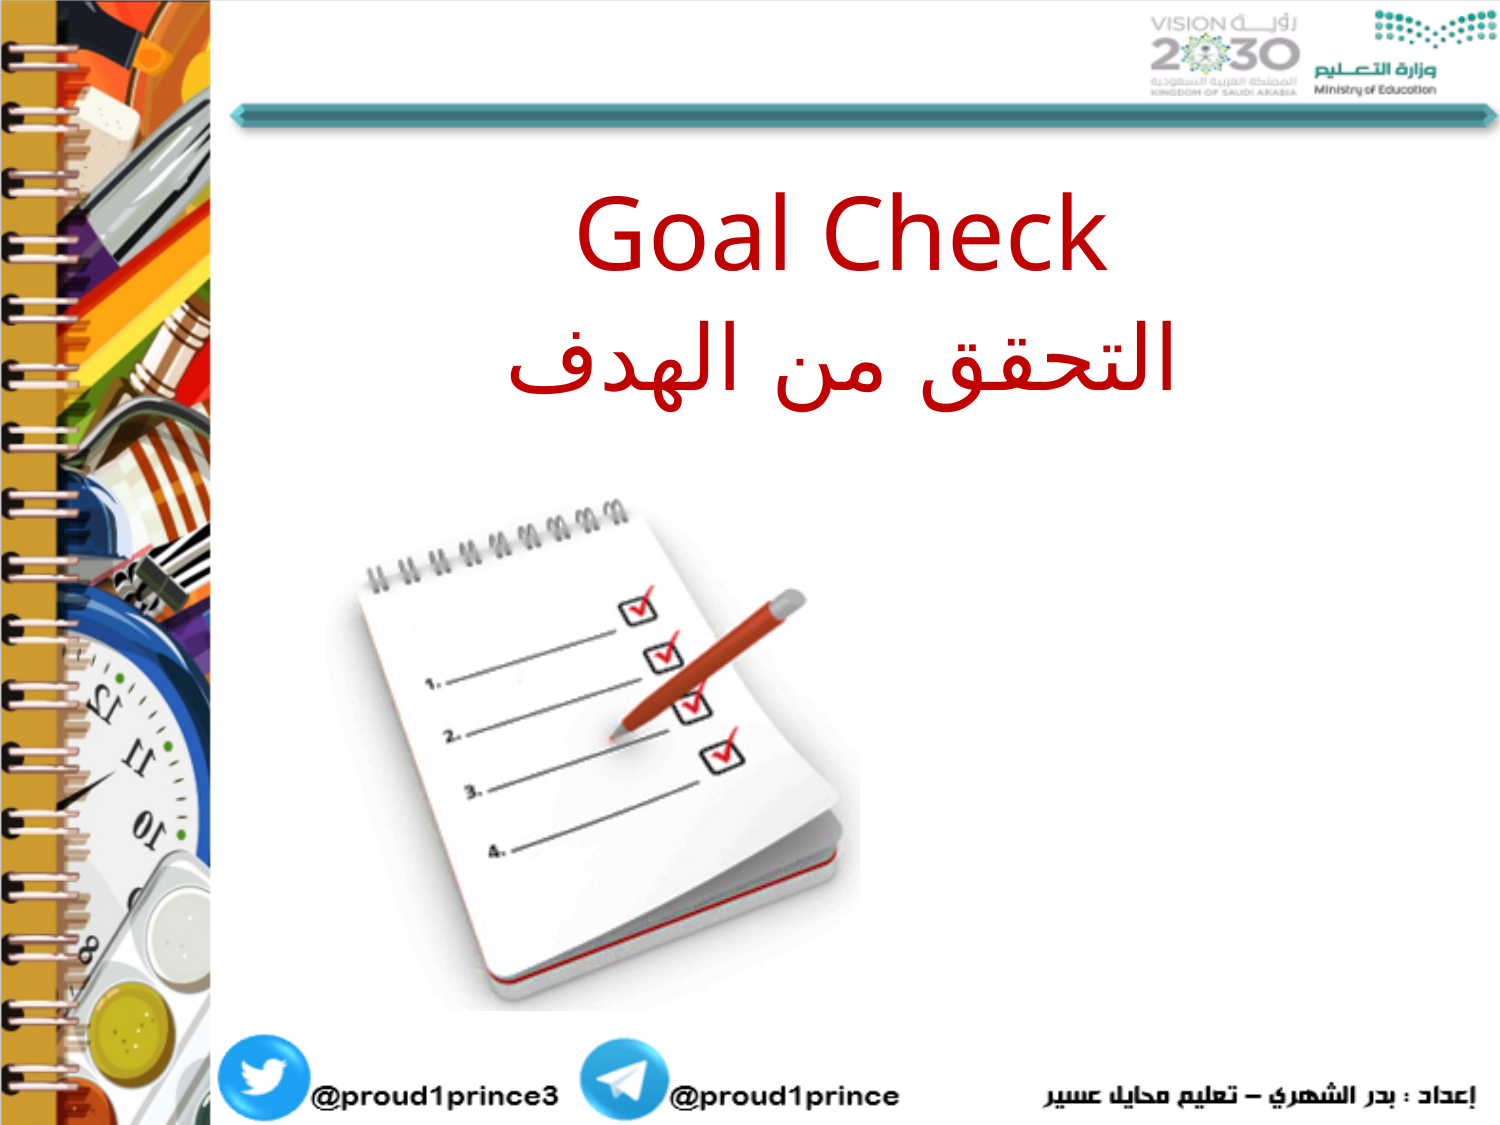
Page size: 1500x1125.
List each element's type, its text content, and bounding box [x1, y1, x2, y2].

picture [0, 0, 1500, 1125]
list Goal Check التحقق من الهدف [445, 174, 1212, 491]
